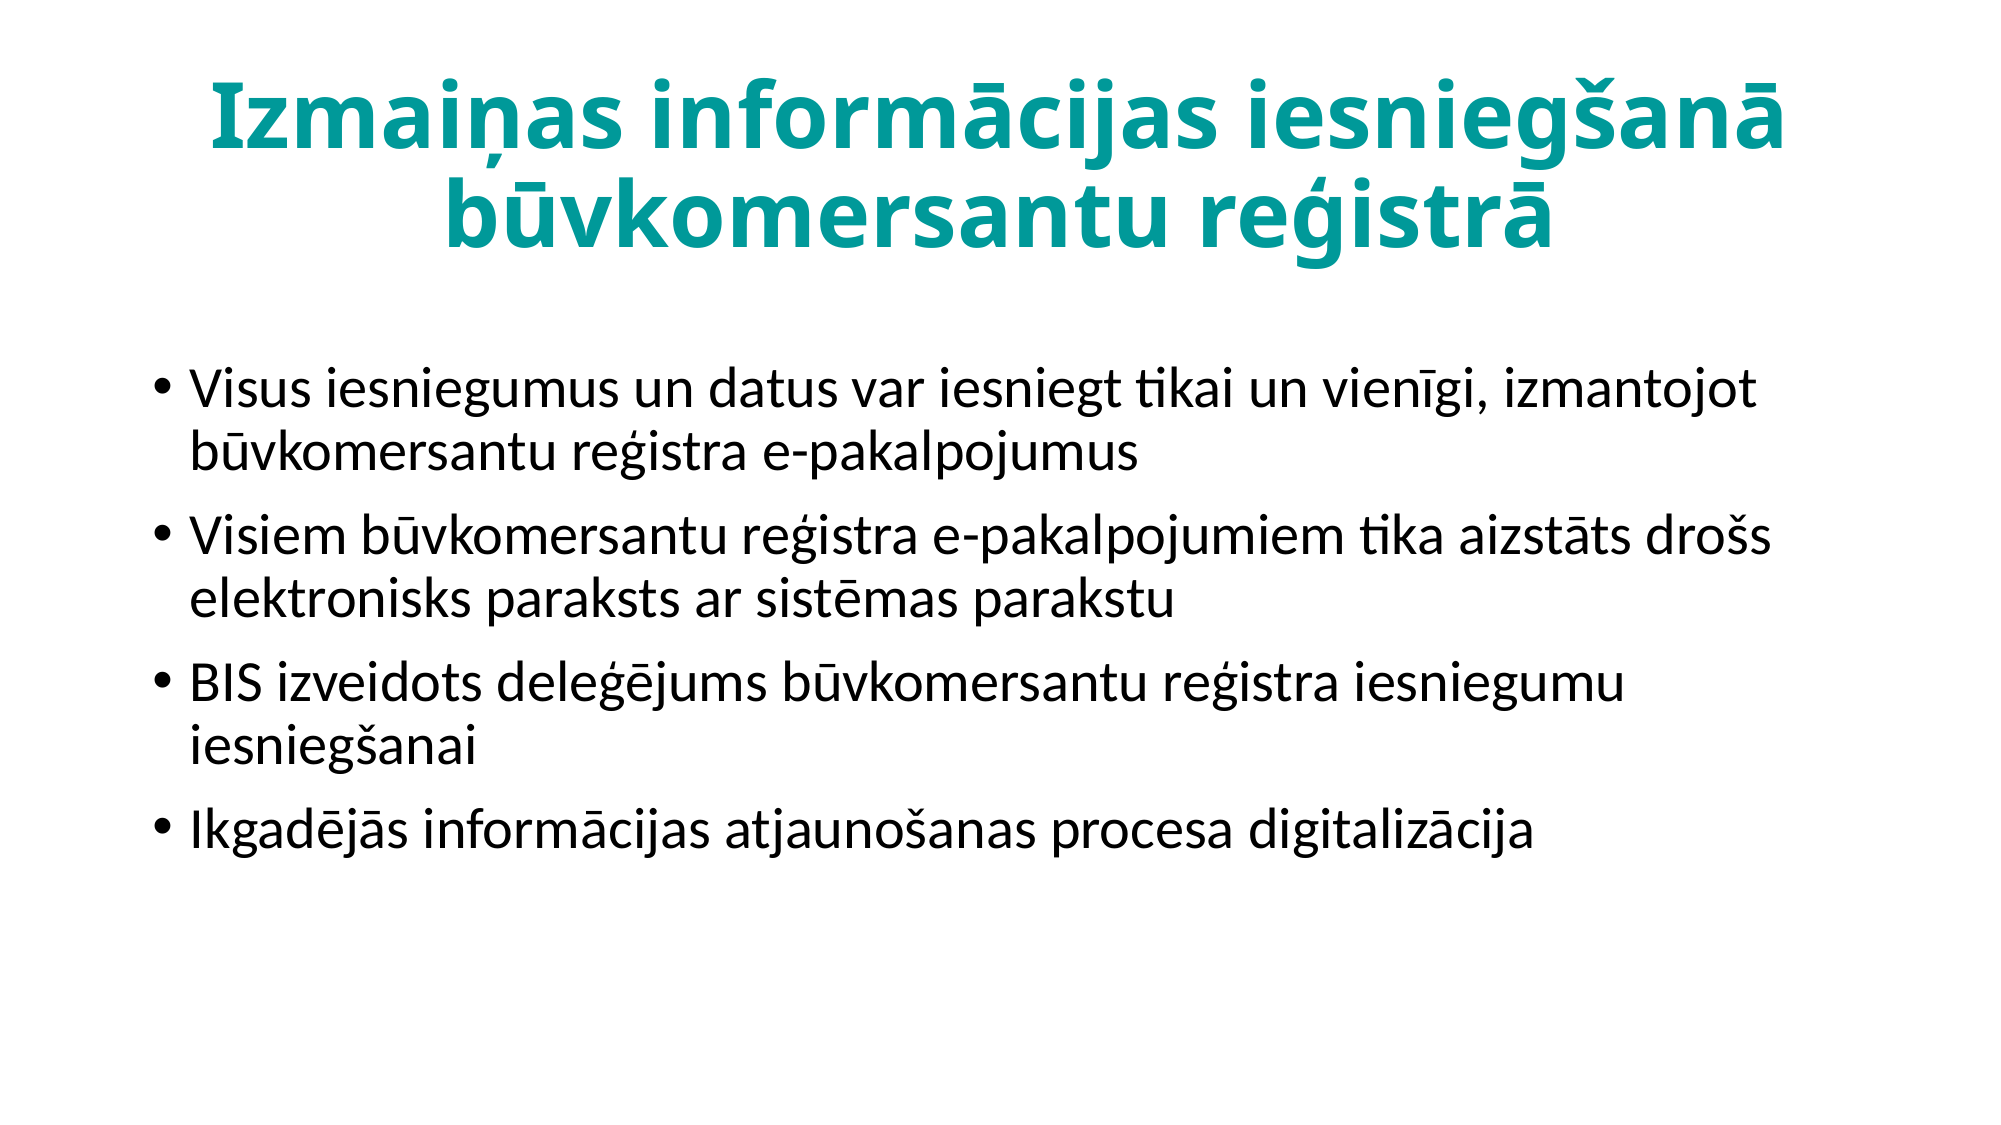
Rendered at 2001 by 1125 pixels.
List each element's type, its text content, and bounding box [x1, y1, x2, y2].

list Visus iesniegumus un datus var iesniegt tikai un vienīgi, izmantojot būvkomersantu reģistra e-pakalpojumus Visiem būvkomersantu reģistra e-pakalpojumiem tika aizstāts drošs elektronisks paraksts ar sistēmas parakstu BIS izveidots deleģējums būvkomersantu reģistra iesniegumu iesniegšanai Ikgadējās informācijas atjaunošanas procesa digitalizācija [137, 350, 1863, 1014]
title Izmaiņas informācijas iesniegšanā būvkomersantu reģistrā [137, 59, 1863, 278]
